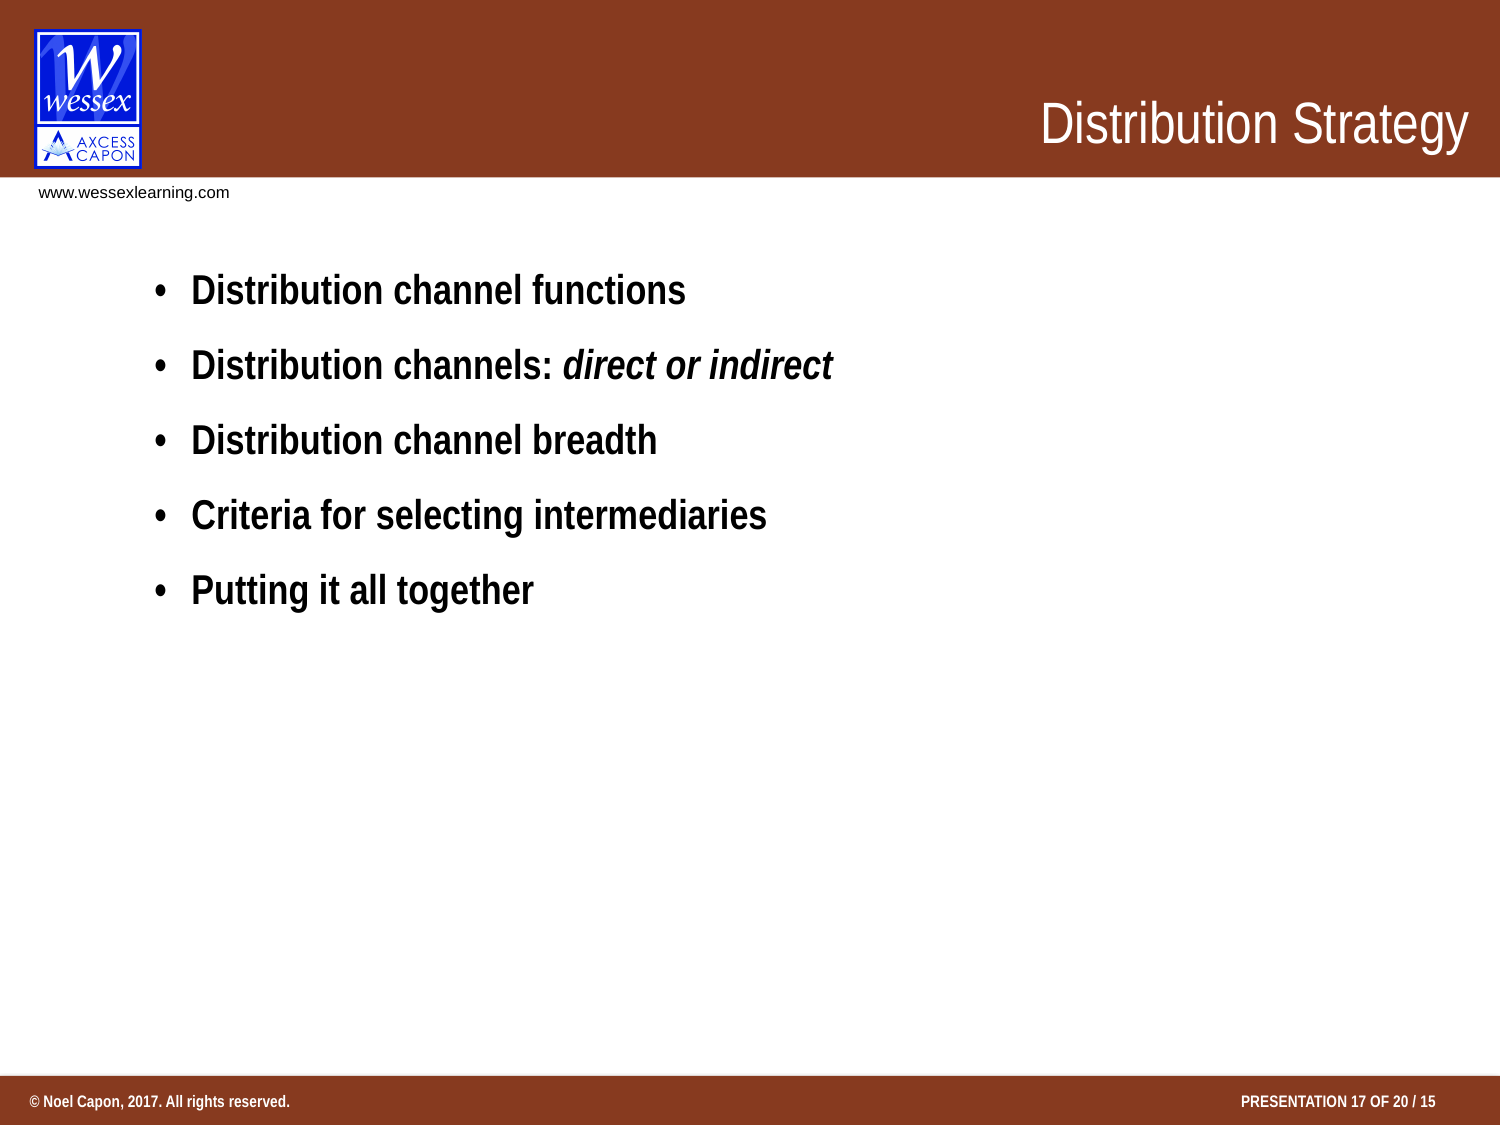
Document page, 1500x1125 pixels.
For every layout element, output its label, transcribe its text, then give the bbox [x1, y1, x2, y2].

text_box Distribution Strategy [0, 0, 1500, 178]
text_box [34, 28, 232, 203]
text_box • Distribution channel functions • Distribution channels: direct or indirect • Distribution channel breadth • Criteria for selecting intermediaries • Putting it all together [153, 262, 1462, 613]
